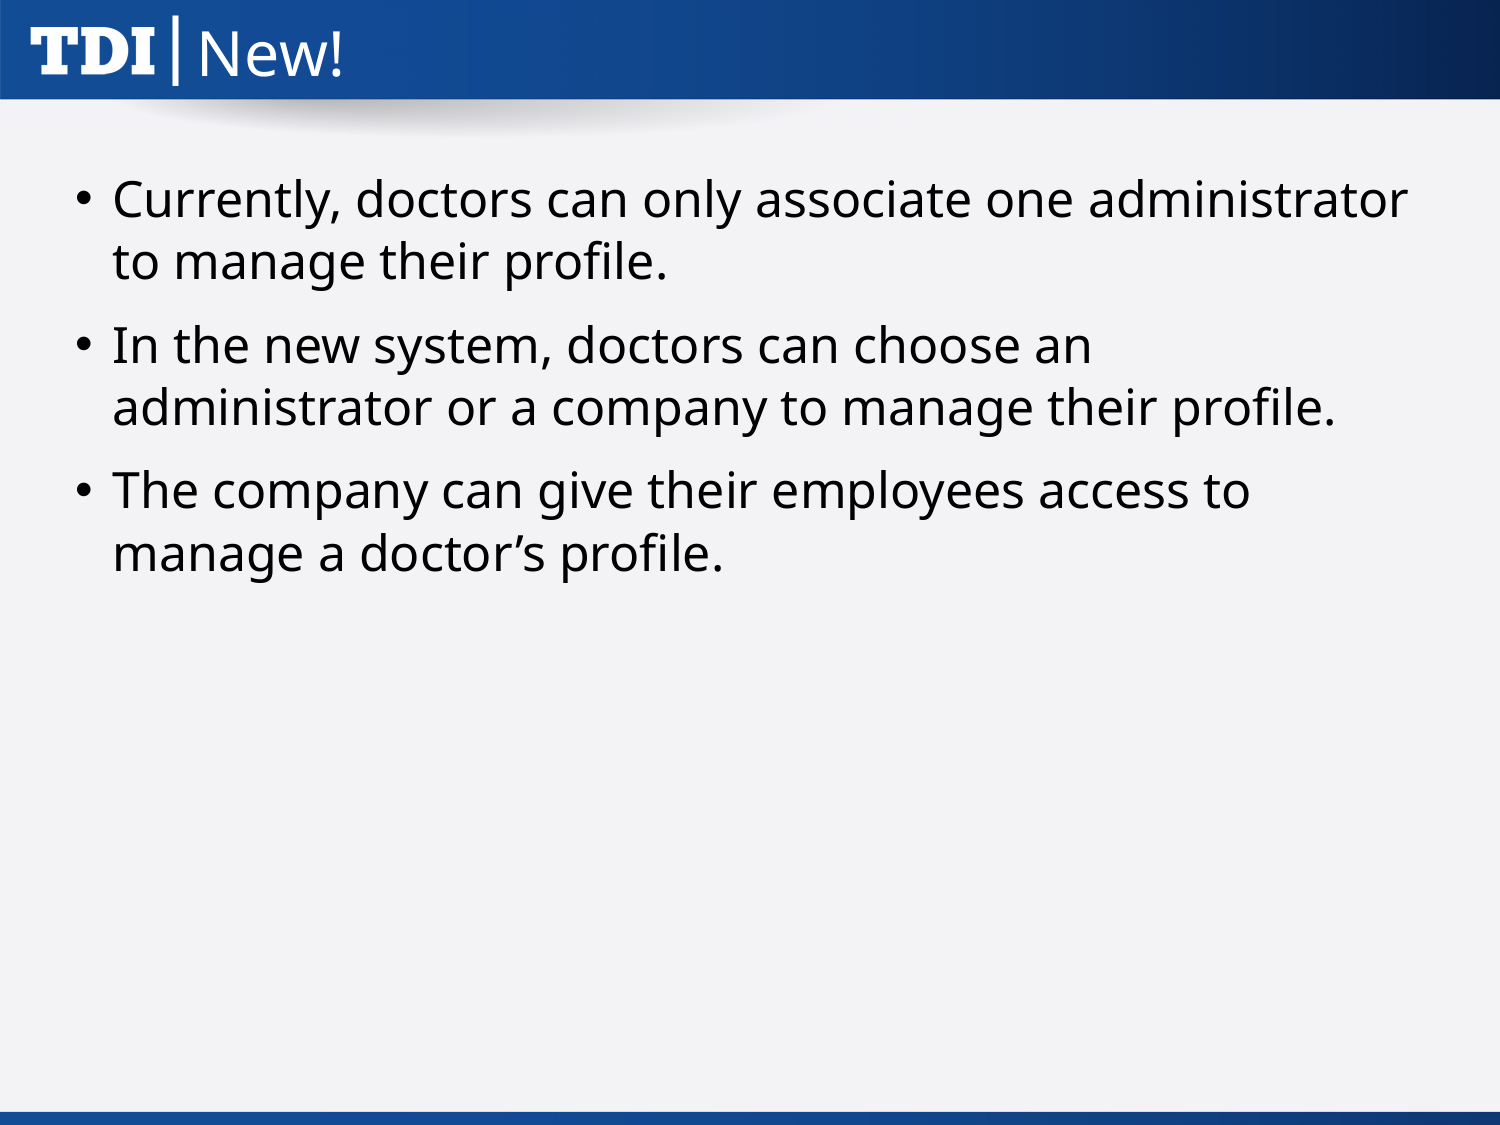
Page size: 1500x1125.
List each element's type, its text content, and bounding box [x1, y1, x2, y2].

picture [0, 0, 1500, 1125]
list Currently, doctors can only associate one administrator to manage their profile. In the new system, doctors can choose an administrator or a company to manage their profile. The company can give their employees access to manage a doctor’s profile. [75, 164, 1425, 1028]
title New! [196, 15, 1427, 90]
